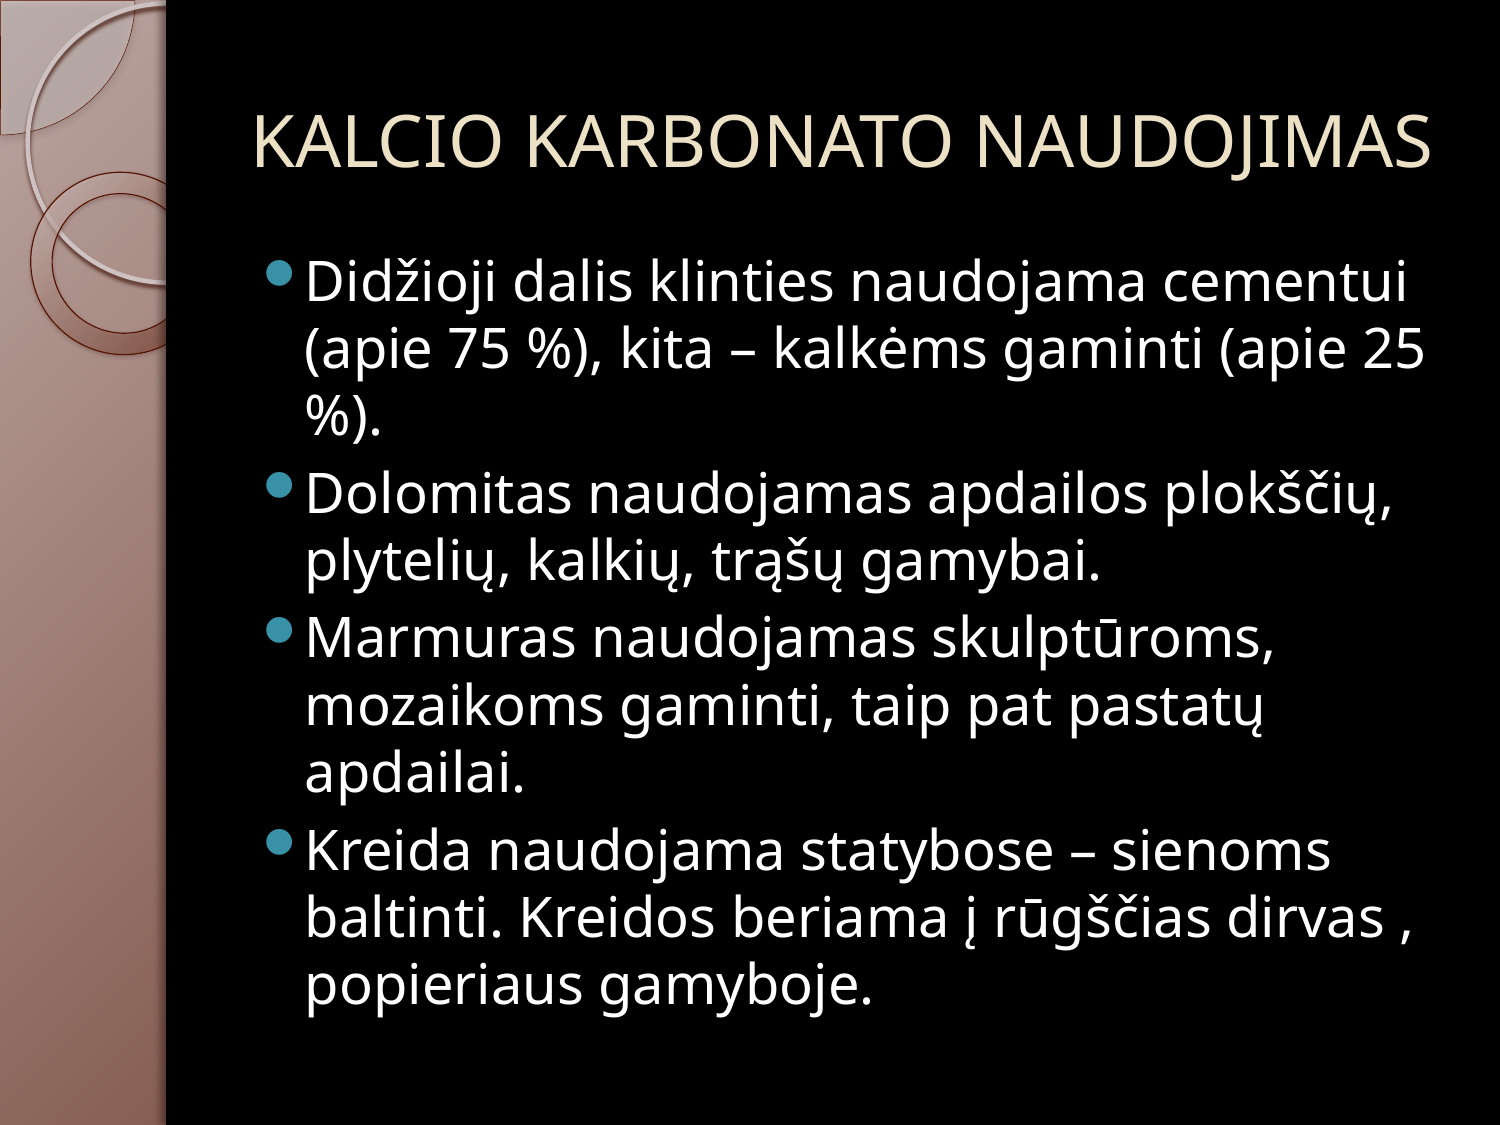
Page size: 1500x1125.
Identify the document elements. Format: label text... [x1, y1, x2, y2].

title KALCIO KARBONATO NAUDOJIMAS [235, 45, 1466, 233]
list Didžioji dalis klinties naudojama cementui (apie 75 %), kita – kalkėms gaminti (apie 25 %). Dolomitas naudojamas apdailos plokščių, plytelių, kalkių, trąšų gamybai. Marmuras naudojamas skulptūroms, mozaikoms gaminti, taip pat pastatų apdailai. Kreida naudojama statybose – sienoms baltinti. Kreidos beriama į rūgščias dirvas , popieriaus gamyboje. [235, 237, 1466, 1025]
